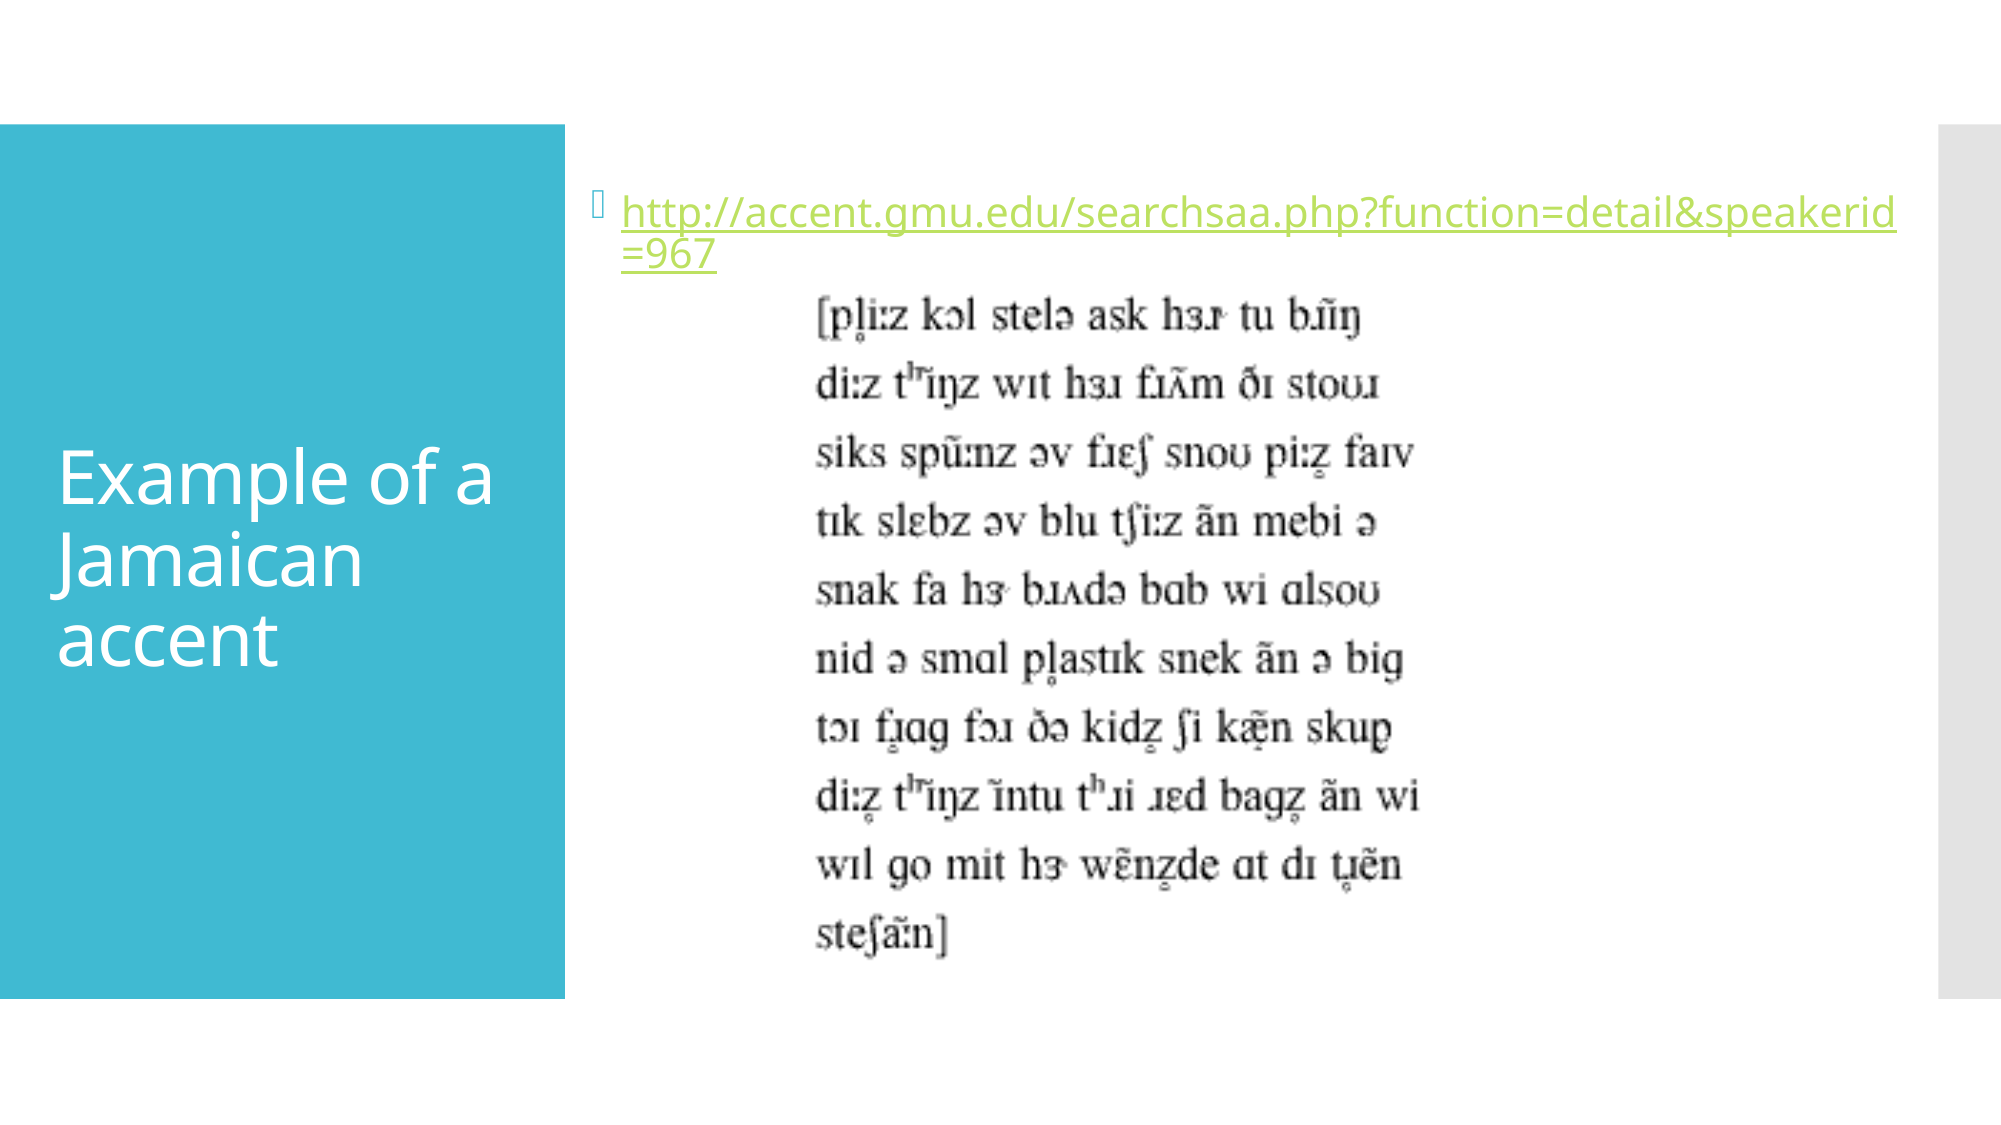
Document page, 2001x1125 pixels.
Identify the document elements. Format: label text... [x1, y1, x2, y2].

title Example of a Jamaican accent [41, 184, 525, 940]
picture [810, 278, 1426, 966]
list http://accent.gmu.edu/searchsaa.php?function=detail&speakerid=967 [576, 141, 1919, 982]
